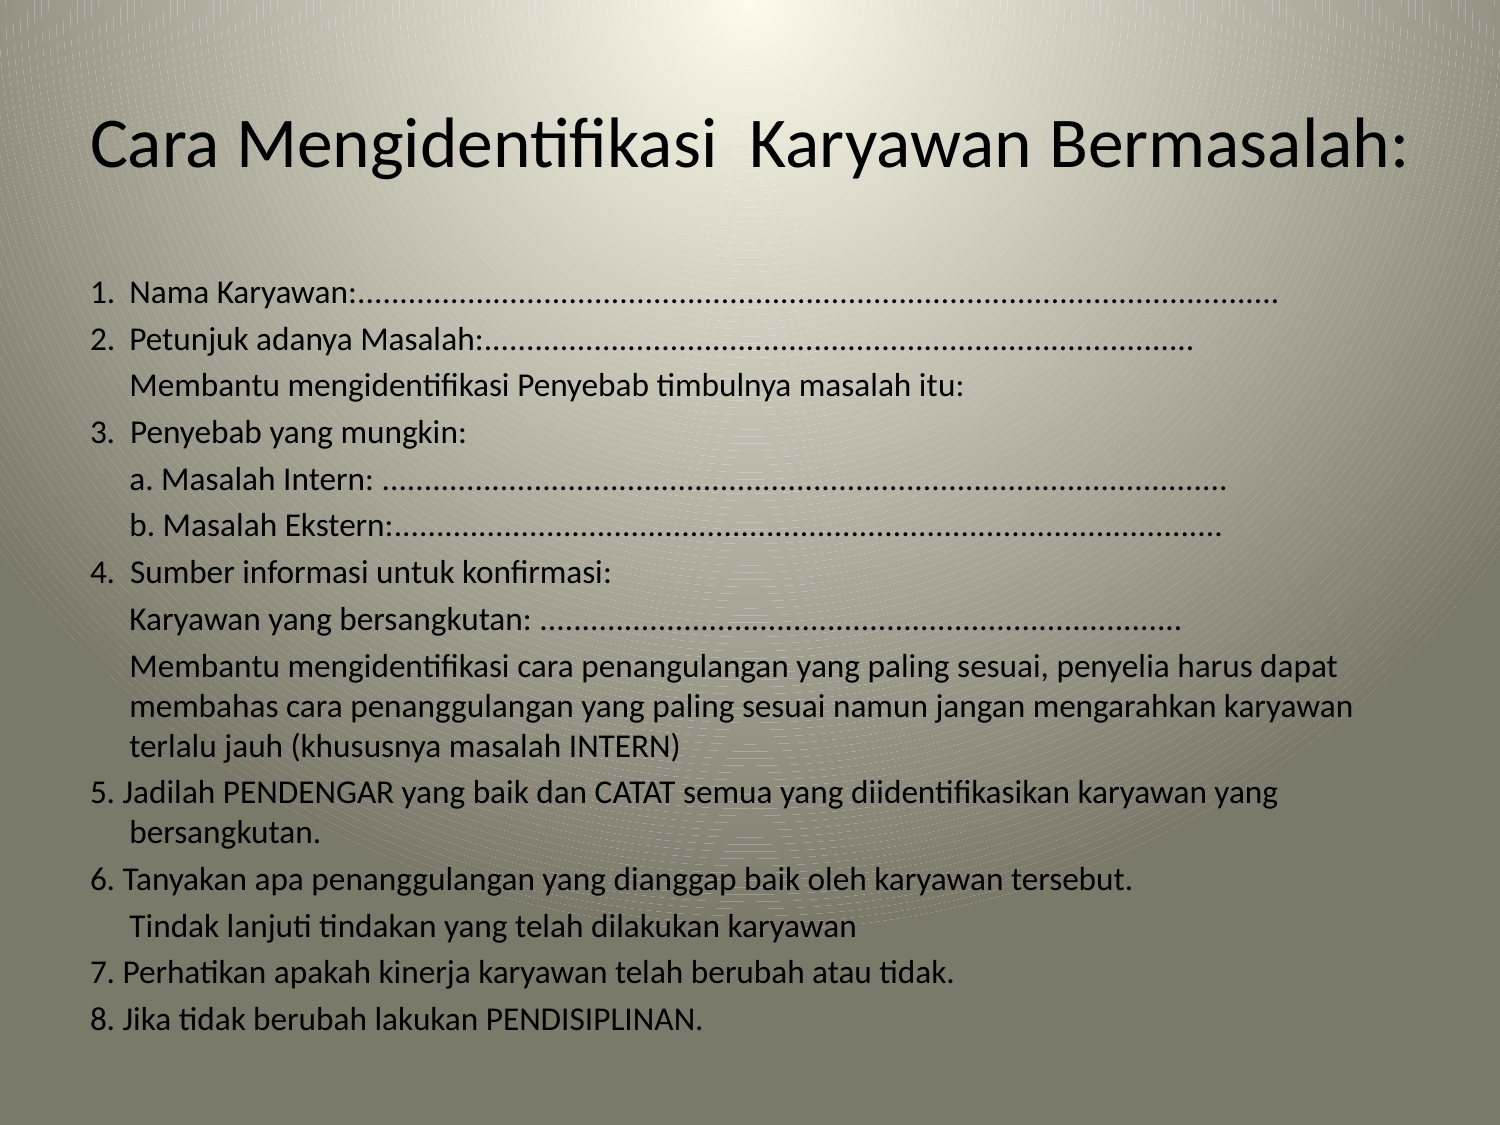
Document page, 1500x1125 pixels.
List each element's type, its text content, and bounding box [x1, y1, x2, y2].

title Cara Mengidentifikasi Karyawan Bermasalah: [75, 45, 1425, 233]
list Nama Karyawan:............................................................................................................. Petunjuk adanya Masalah:.................................................................................... Membantu mengidentifikasi Penyebab timbulnya masalah itu: 3. Penyebab yang mungkin: a. Masalah Intern: .................................................................................................... b. Masalah Ekstern:.................................................................................................. 4. Sumber informasi untuk konfirmasi: Karyawan yang bersangkutan: ............................................................................ Membantu mengidentifikasi cara penangulangan yang paling sesuai, penyelia harus dapat membahas cara penanggulangan yang paling sesuai namun jangan mengarahkan karyawan terlalu jauh (khususnya masalah INTERN) 5. Jadilah PENDENGAR yang baik dan CATAT semua yang diidentifikasikan karyawan yang bersangkutan. 6. Tanyakan apa penanggulangan yang dianggap baik oleh karyawan tersebut. Tindak lanjuti tindakan yang telah dilakukan karyawan 7. Perhatikan apakah kinerja karyawan telah berubah atau tidak. 8. Jika tidak berubah lakukan PENDISIPLINAN. [75, 262, 1425, 1055]
